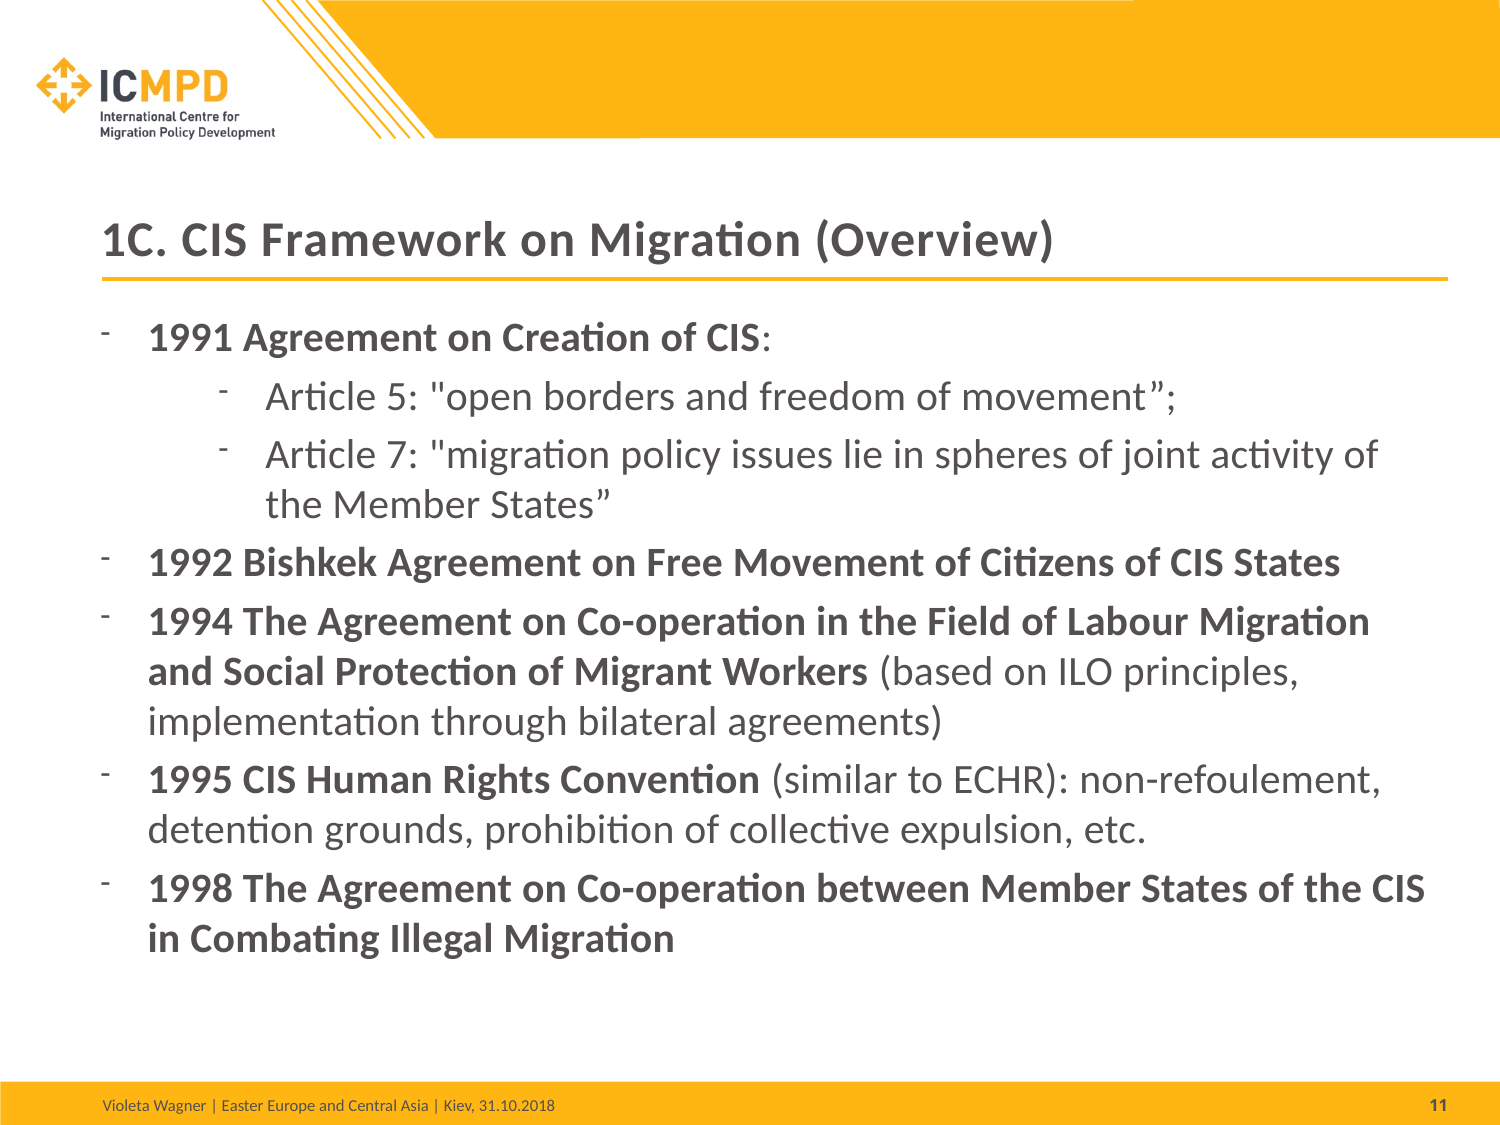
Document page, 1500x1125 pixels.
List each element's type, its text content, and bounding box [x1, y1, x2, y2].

picture [33, 54, 278, 142]
list 1991 Agreement on Creation of CIS: Article 5: "open borders and freedom of movement”; Article 7: "migration policy issues lie in spheres of joint activity of the Member States” 1992 Bishkek Agreement on Free Movement of Citizens of CIS States 1994 The Agreement on Co-operation in the Field of Labour Migration and Social Protection of Migrant Workers (based on ILO principles, implementation through bilateral agreements) 1995 CIS Human Rights Convention (similar to ECHR): non-refoulement, detention grounds, prohibition of collective expulsion, etc. 1998 The Agreement on Co-operation between Member States of the CIS in Combating Illegal Migration [85, 302, 1459, 1029]
title 1C. CIS Framework on Migration (Overview) [85, 149, 1459, 274]
